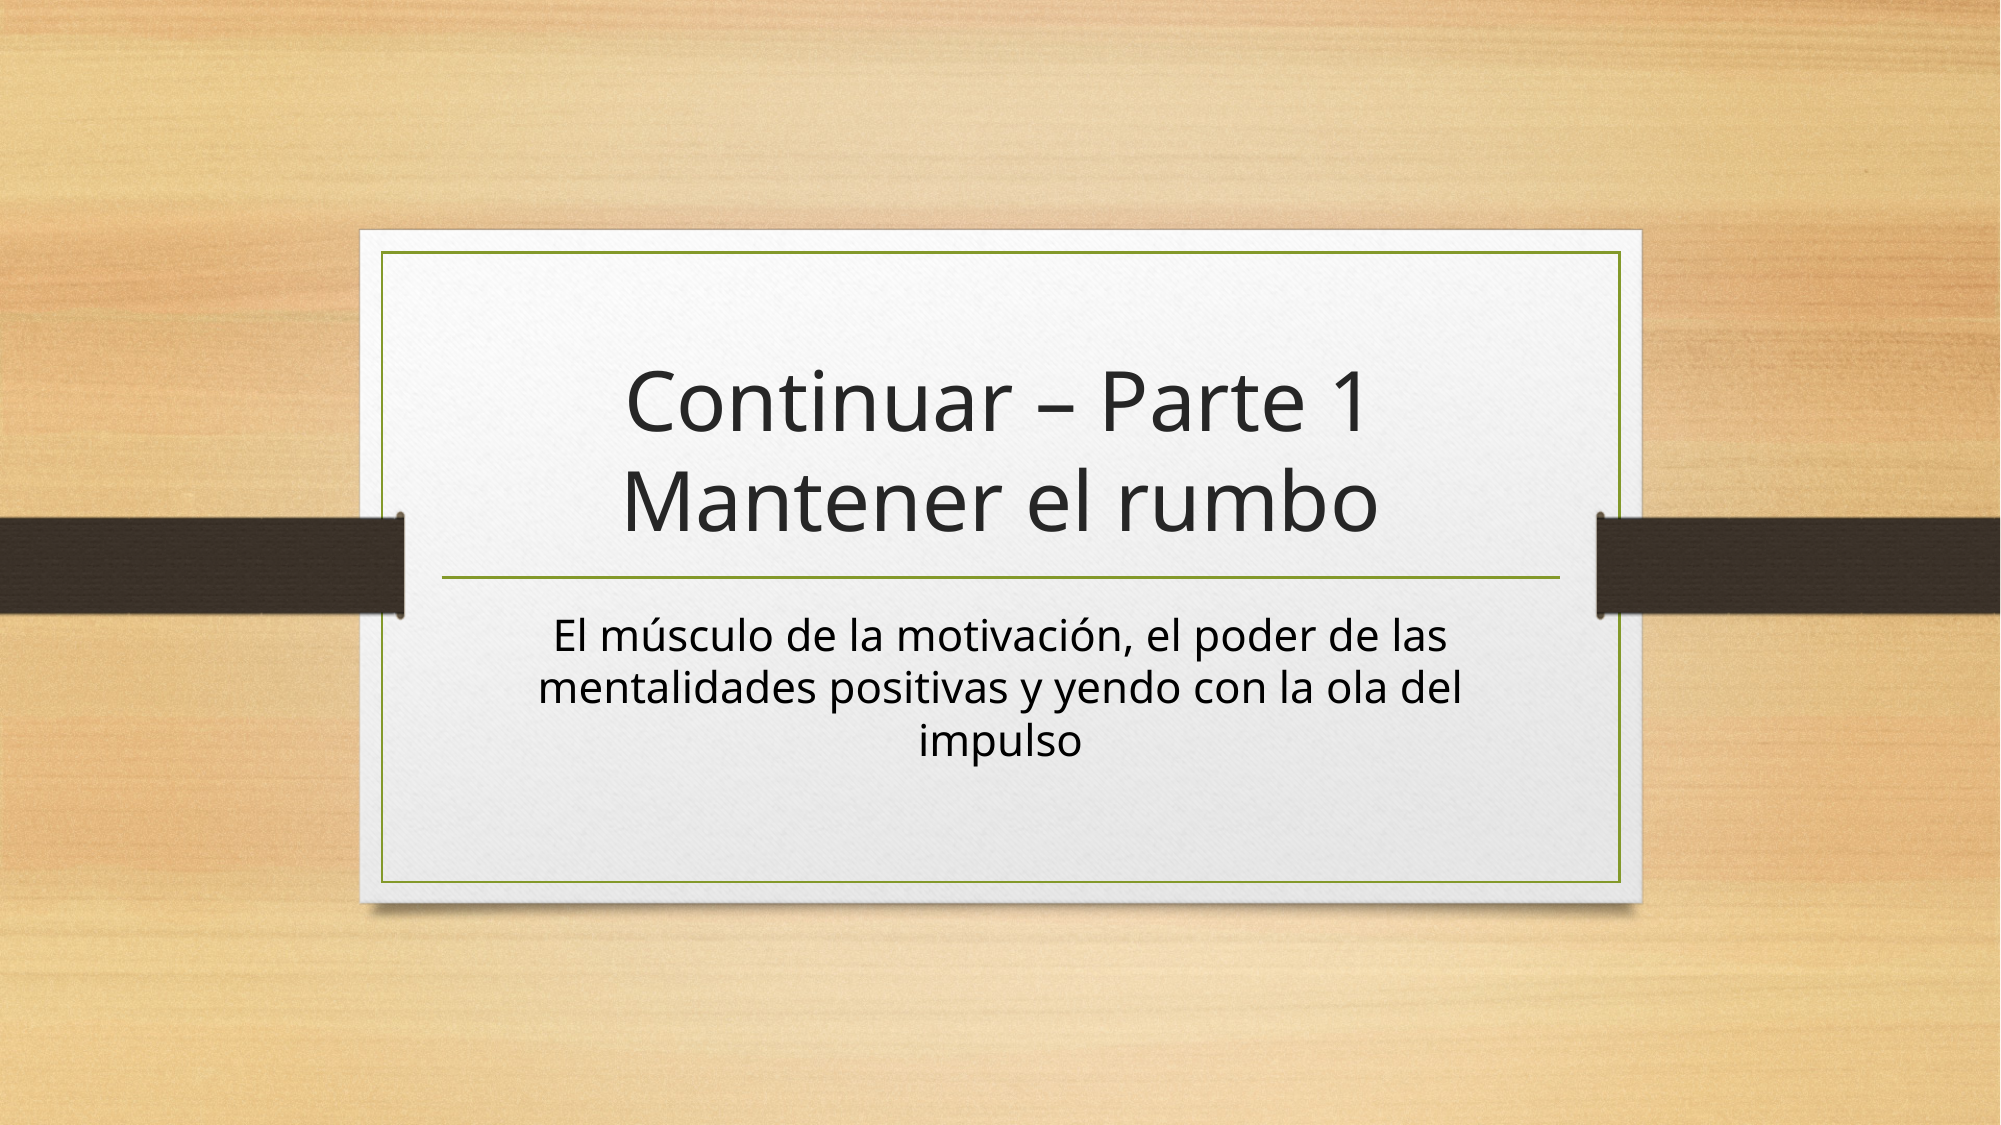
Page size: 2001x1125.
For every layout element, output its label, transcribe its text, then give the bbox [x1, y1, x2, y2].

subtitle El músculo de la motivación, el poder de las mentalidades positivas y yendo con la ola del impulso [441, 600, 1560, 817]
title Continuar – Parte 1 Mantener el rumbo [441, 306, 1560, 556]
picture [0, 0, 2001, 1125]
